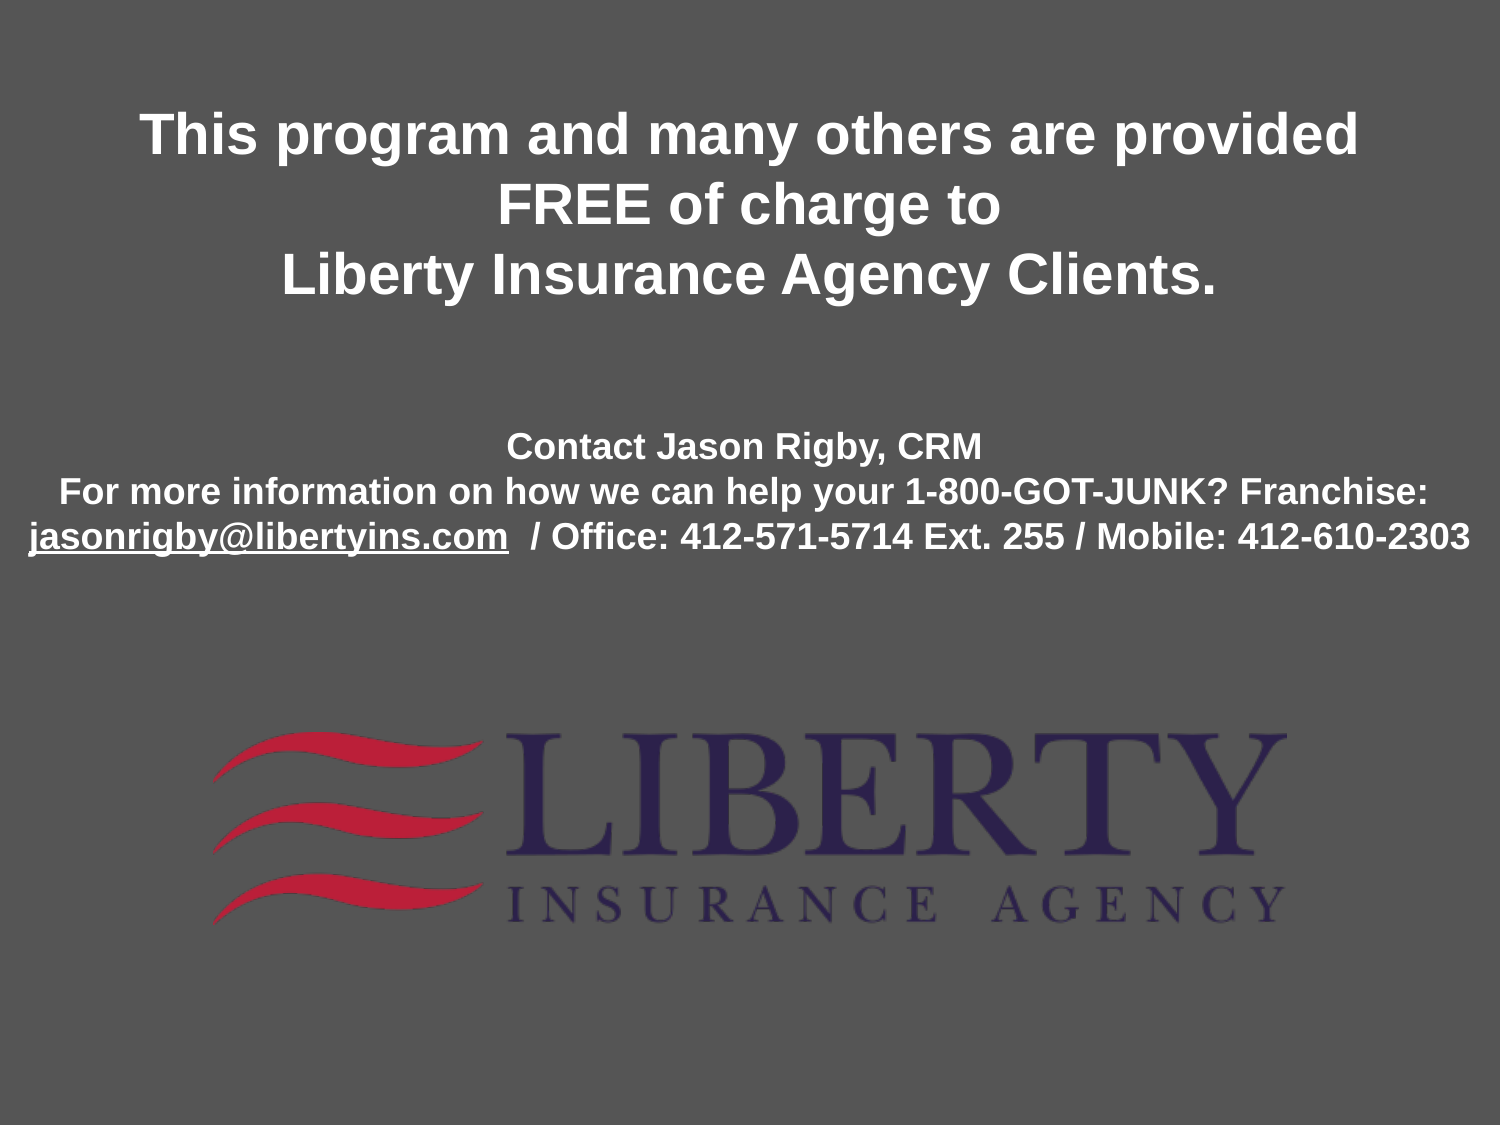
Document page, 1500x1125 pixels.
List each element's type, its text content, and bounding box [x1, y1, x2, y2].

text_box Contact Jason Rigby, CRM For more information on how we can help your 1-800-GOT-JUNK? Franchise: jasonrigby@libertyins.com / Office: 412-571-5714 Ext. 255 / Mobile: 412-610-2303 [19, 414, 1481, 565]
picture [212, 731, 1287, 925]
text_box This program and many others are provided FREE of charge to Liberty Insurance Agency Clients. [89, 88, 1411, 314]
